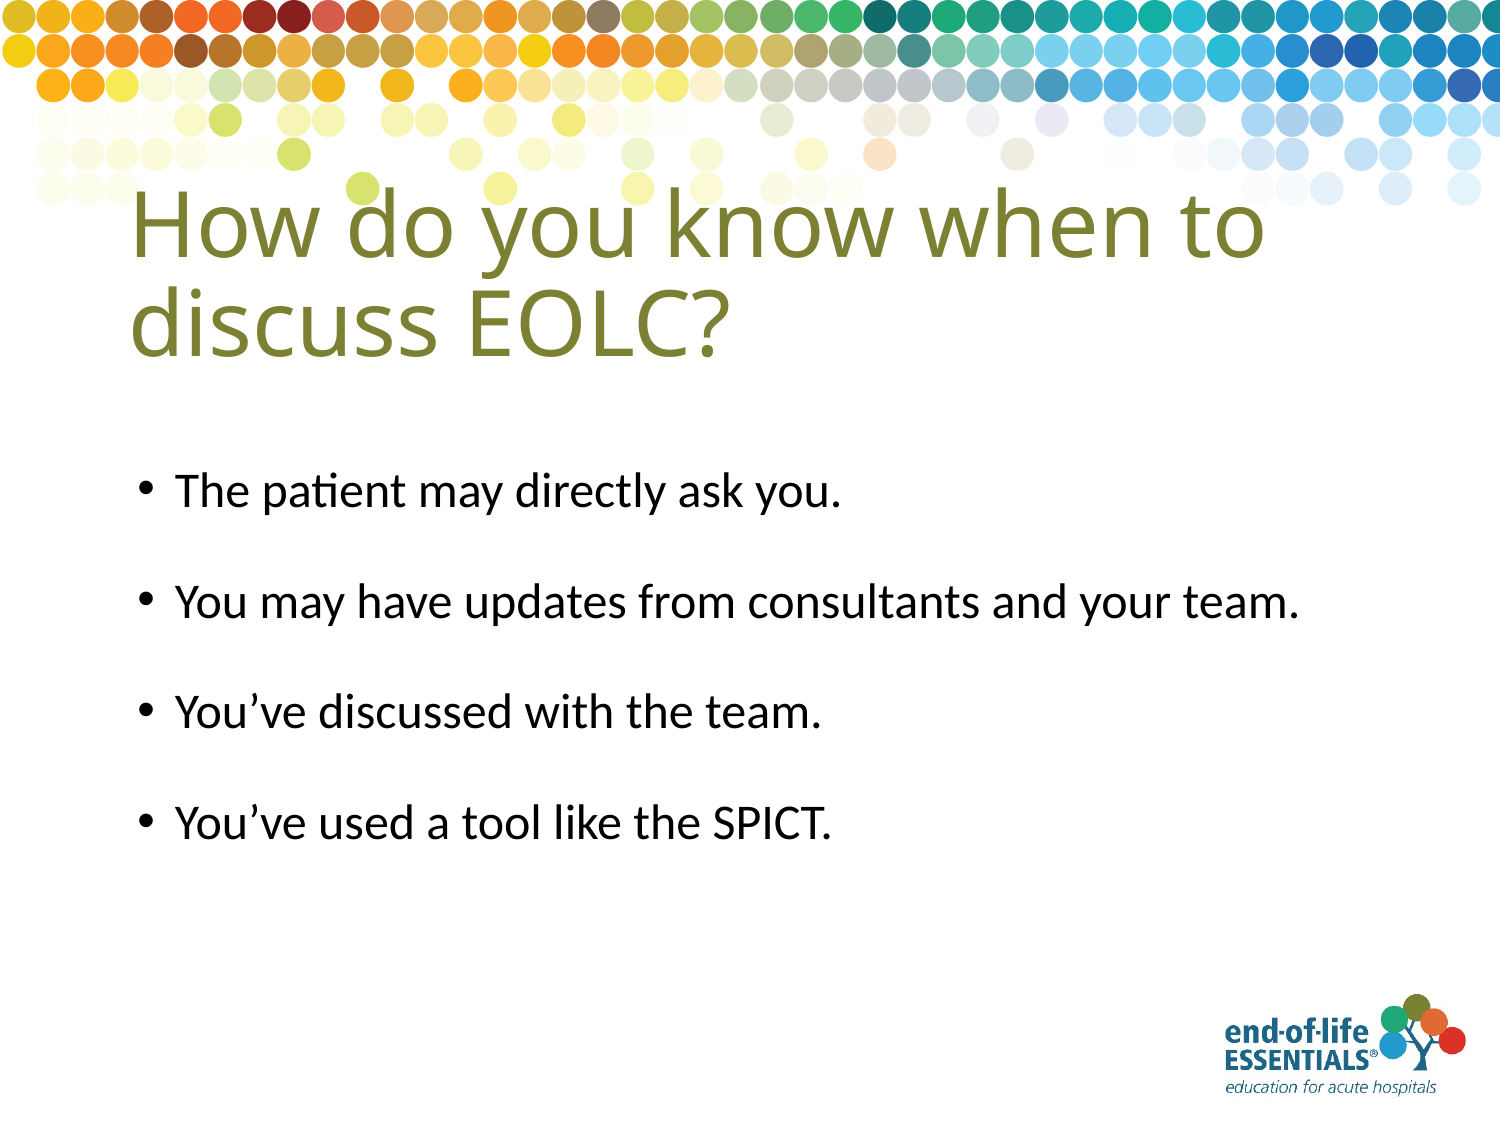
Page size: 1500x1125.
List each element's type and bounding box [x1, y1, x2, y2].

list [0, 0, 1500, 1125]
picture [1187, 969, 1500, 1125]
